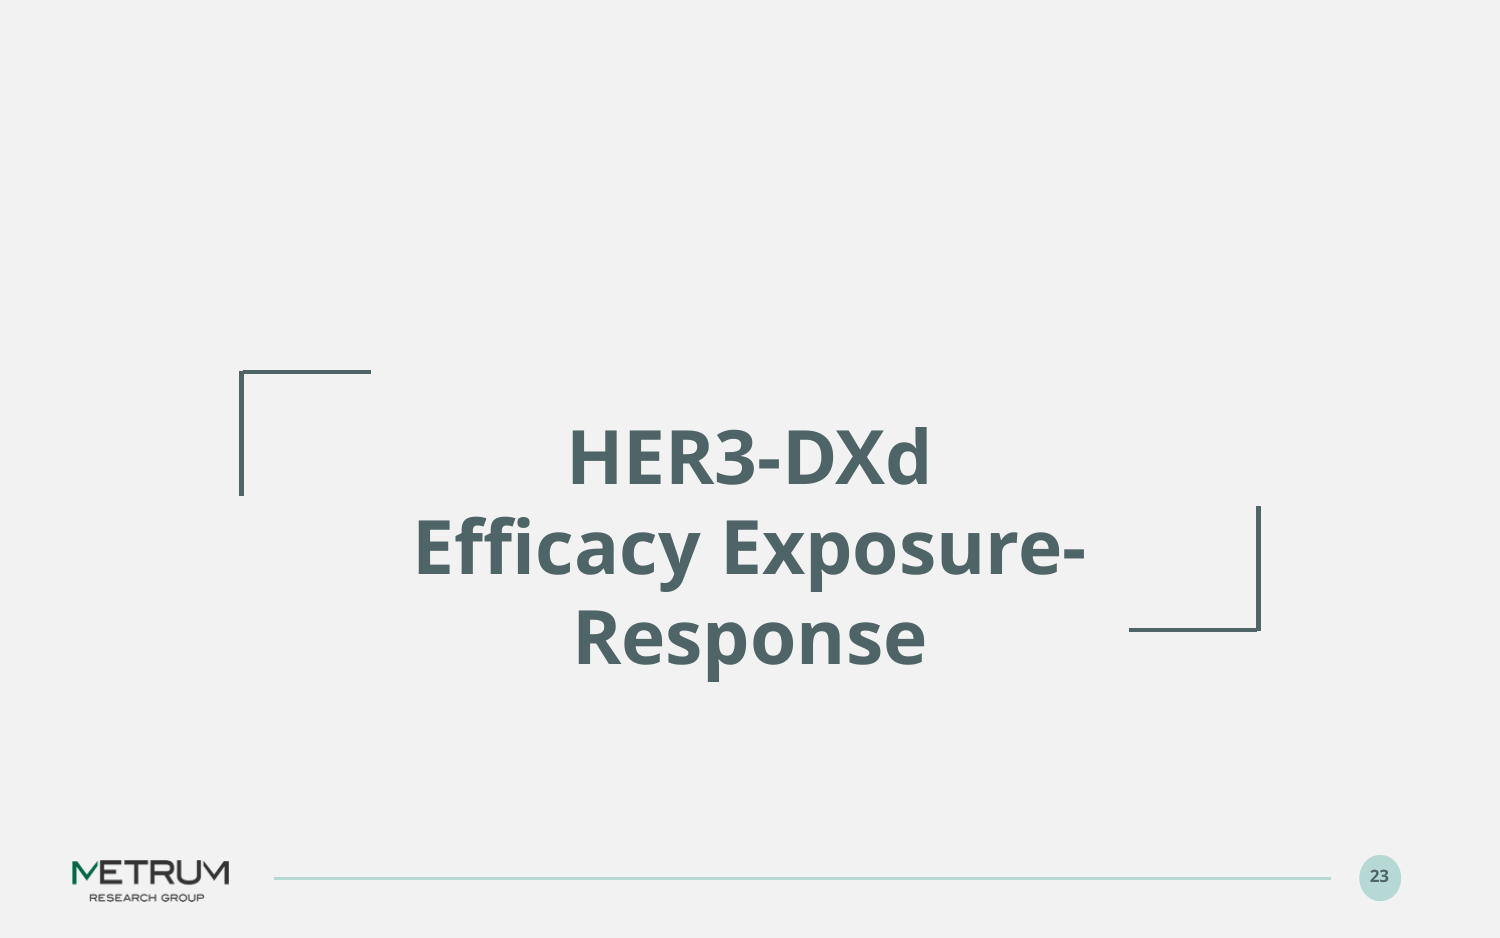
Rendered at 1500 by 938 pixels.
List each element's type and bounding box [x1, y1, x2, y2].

picture [72, 860, 229, 902]
text_box [241, 370, 1259, 632]
